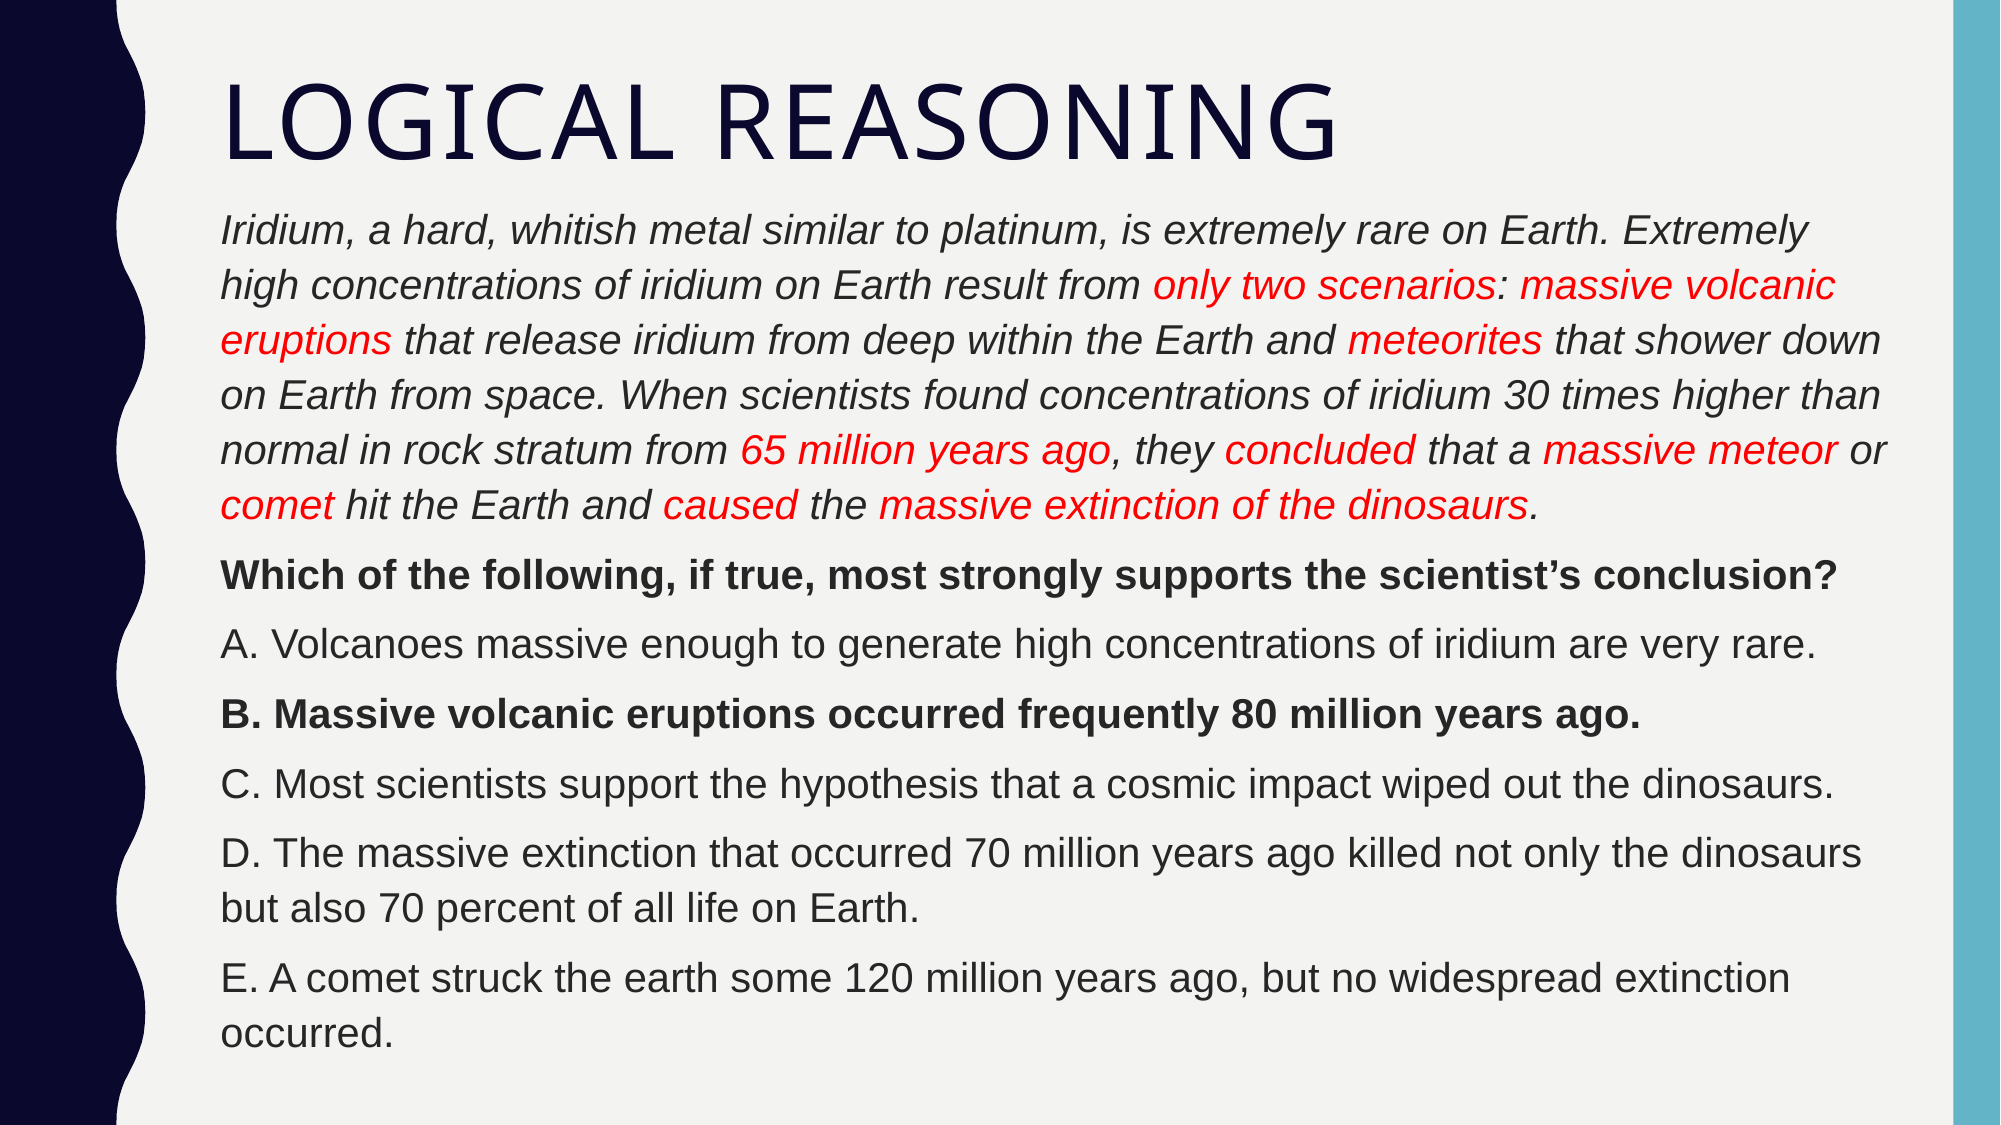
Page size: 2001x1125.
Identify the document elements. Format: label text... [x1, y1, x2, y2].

title Logical Reasoning [205, 62, 1875, 190]
list Iridium, a hard, whitish metal similar to platinum, is extremely rare on Earth. Extremely high concentrations of iridium on Earth result from only two scenarios: massive volcanic eruptions that release iridium from deep within the Earth and meteorites that shower down on Earth from space. When scientists found concentrations of iridium 30 times higher than normal in rock stratum from 65 million years ago, they concluded that a massive meteor or comet hit the Earth and caused the massive extinction of the dinosaurs. Which of the following, if true, most strongly supports the scientist’s conclusion? A. Volcanoes massive enough to generate high concentrations of iridium are very rare. B. Massive volcanic eruptions occurred frequently 80 million years ago. C. Most scientists support the hypothesis that a cosmic impact wiped out the dinosaurs. D. The massive extinction that occurred 70 million years ago killed not only the dinosaurs but also 70 percent of all life on Earth. E. A comet struck the earth some 120 million years ago, but no widespread extinction occurred. [205, 190, 1908, 1109]
